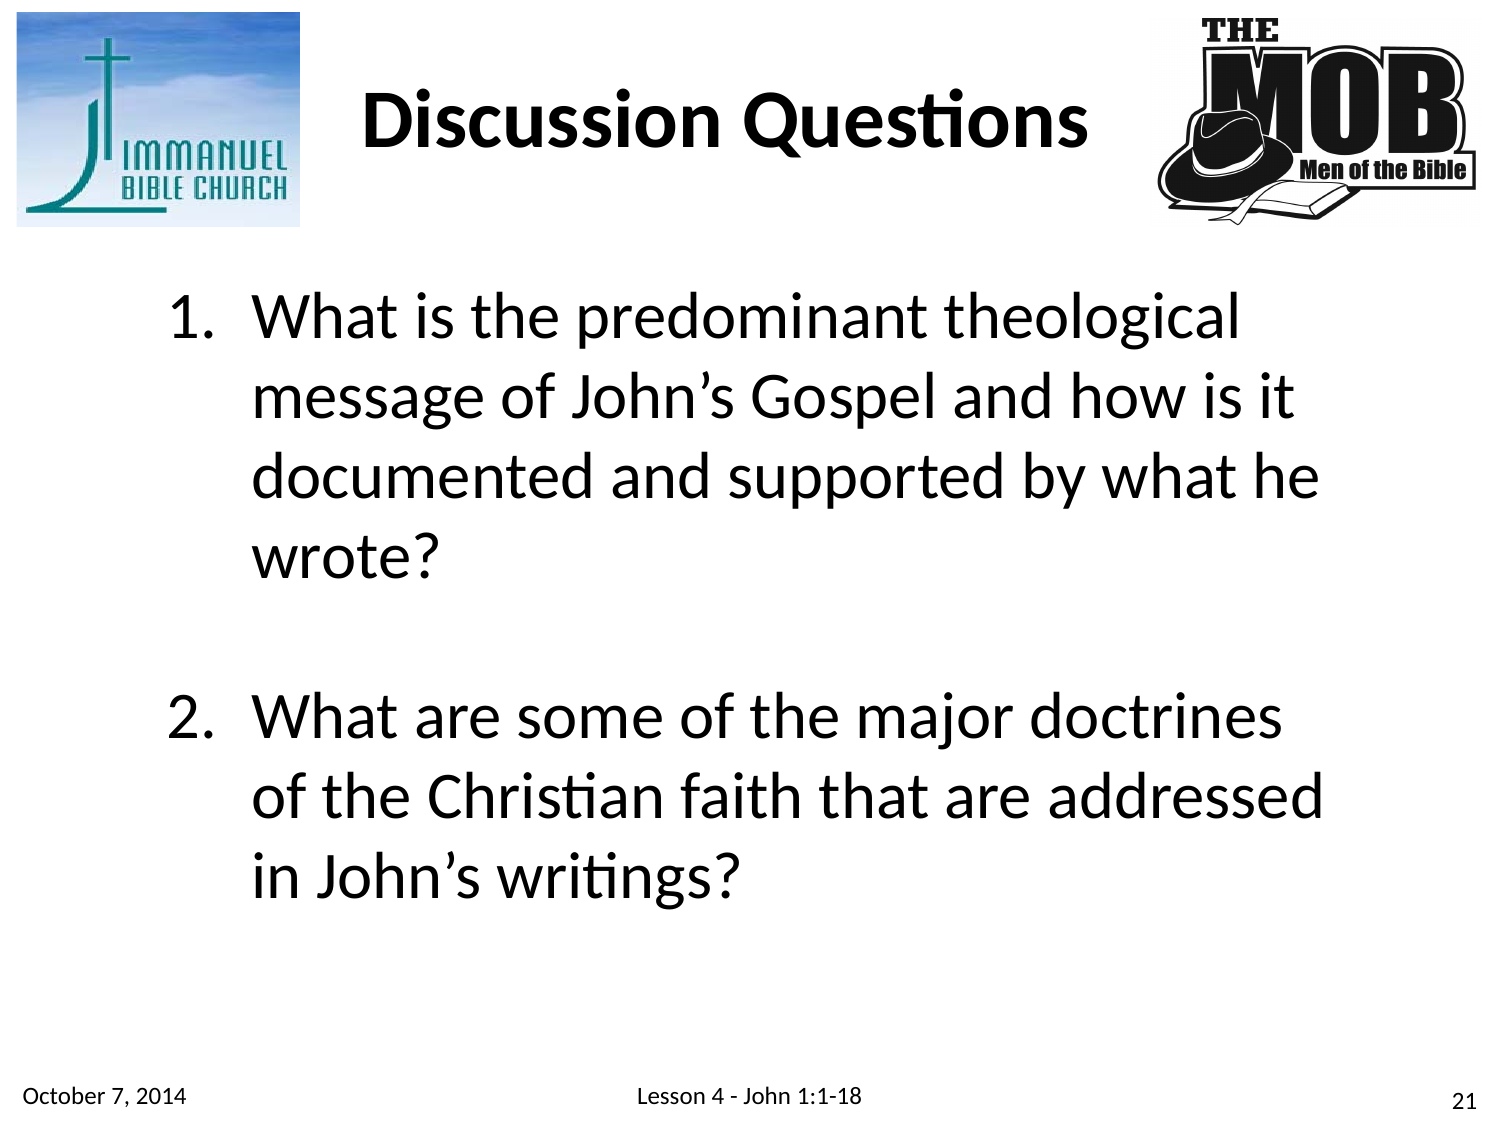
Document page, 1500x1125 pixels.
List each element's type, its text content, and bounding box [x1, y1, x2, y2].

picture [1149, 18, 1482, 228]
text_box Discussion Questions [313, 56, 1138, 172]
slide_number 21 [1379, 1069, 1493, 1125]
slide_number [7, 1065, 313, 1125]
footer Lesson 4 - John 1:1-18 [313, 1065, 1244, 1125]
picture [16, 12, 300, 227]
text_box What is the predominant theological message of John’s Gospel and how is it documented and supported by what he wrote? What are some of the major doctrines of the Christian faith that are addressed in John’s writings? [152, 264, 1350, 920]
